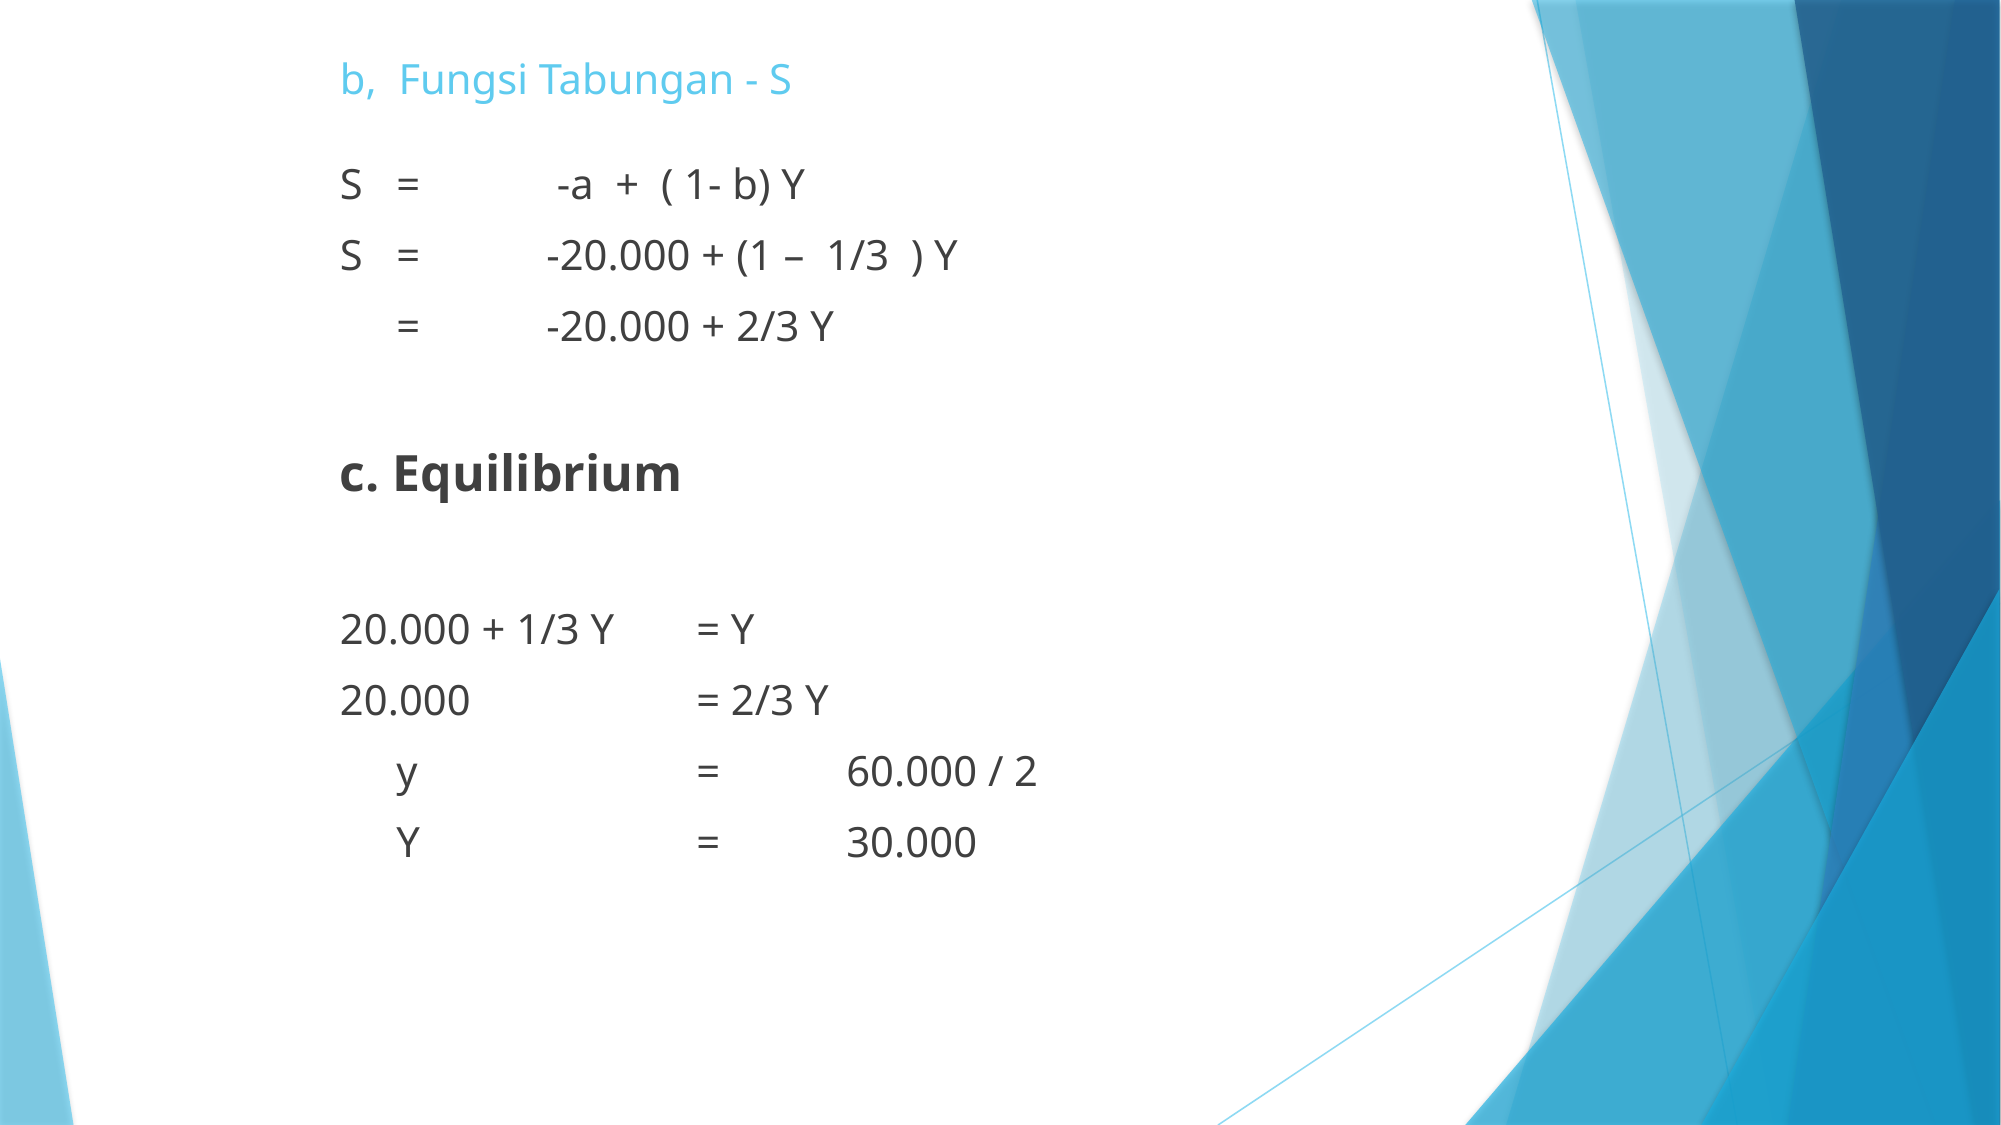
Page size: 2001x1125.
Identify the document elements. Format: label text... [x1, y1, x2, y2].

title b, Fungsi Tabungan - S [324, 45, 1675, 125]
list S = -a + ( 1- b) Y S = -20.000 + (1 – 1/3 ) Y = -20.000 + 2/3 Y c. Equilibrium 20.000 + 1/3 Y = Y 20.000 = 2/3 Y y = 60.000 / 2 Y = 30.000 [324, 149, 1675, 1005]
